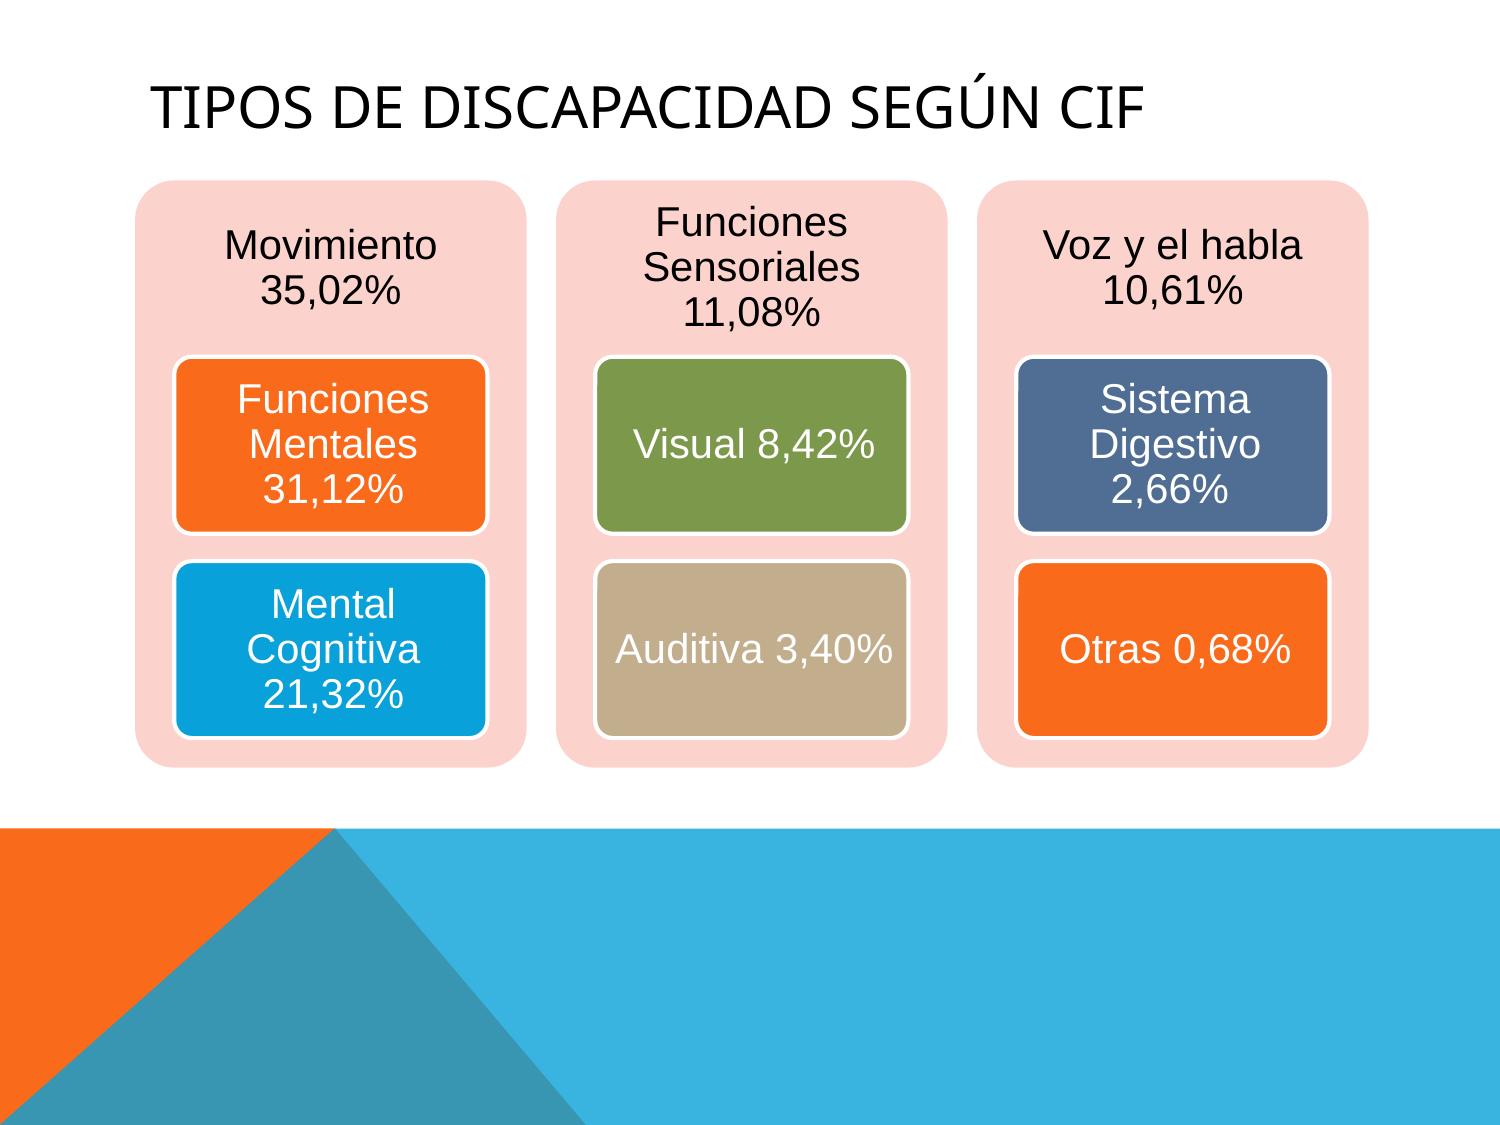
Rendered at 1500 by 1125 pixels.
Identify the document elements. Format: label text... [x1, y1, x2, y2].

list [134, 180, 1369, 768]
title Tipos de Discapacidad según CIF [135, 60, 1369, 150]
